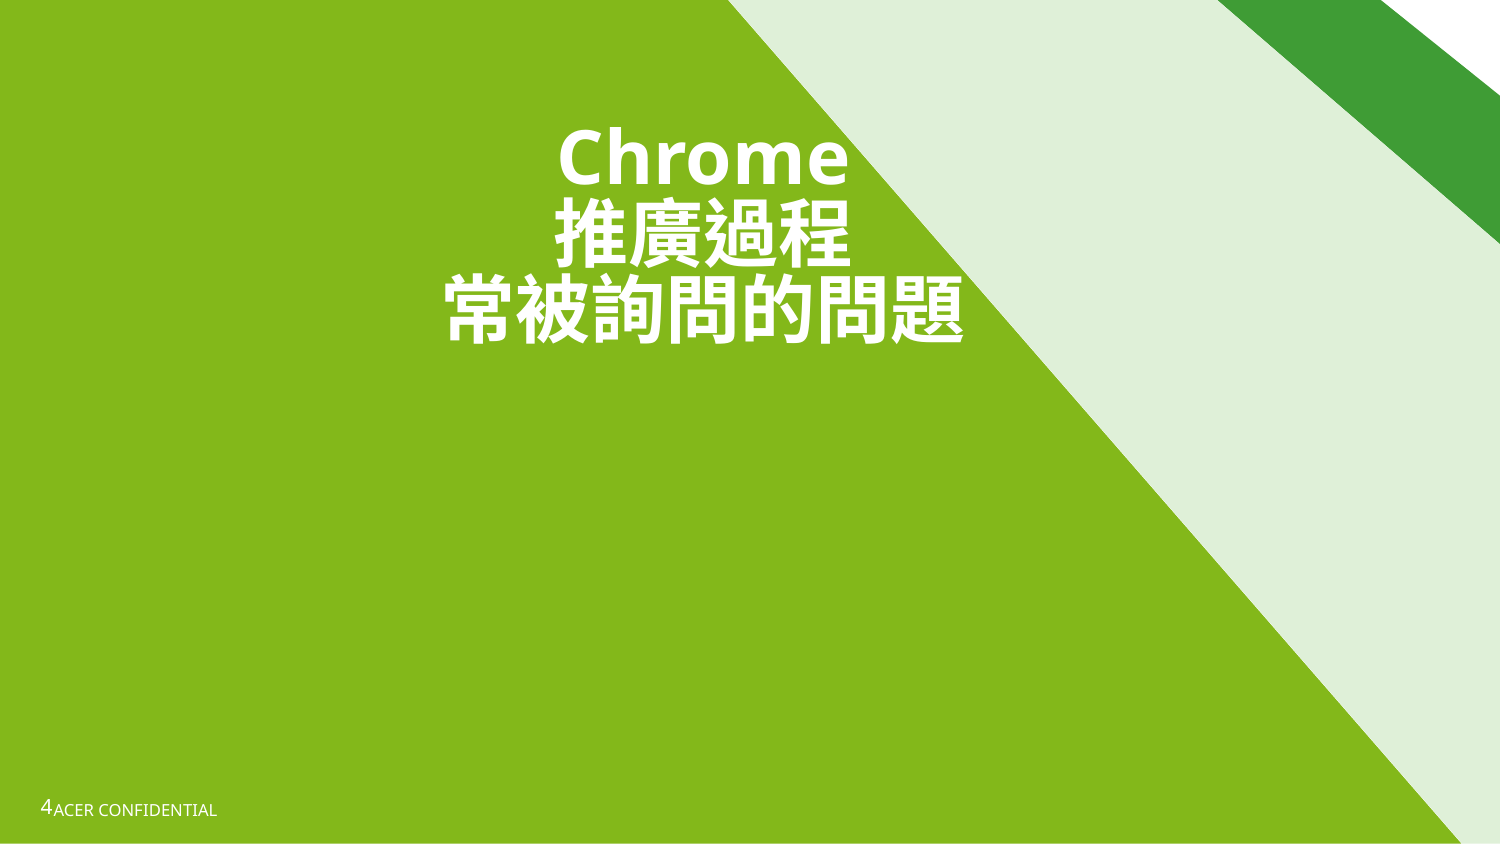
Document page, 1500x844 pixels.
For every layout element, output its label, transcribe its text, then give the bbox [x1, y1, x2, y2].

title Chrome 推廣過程 常被詢問的問題 [218, 96, 1189, 380]
slide_number 3 [0, 798, 60, 822]
